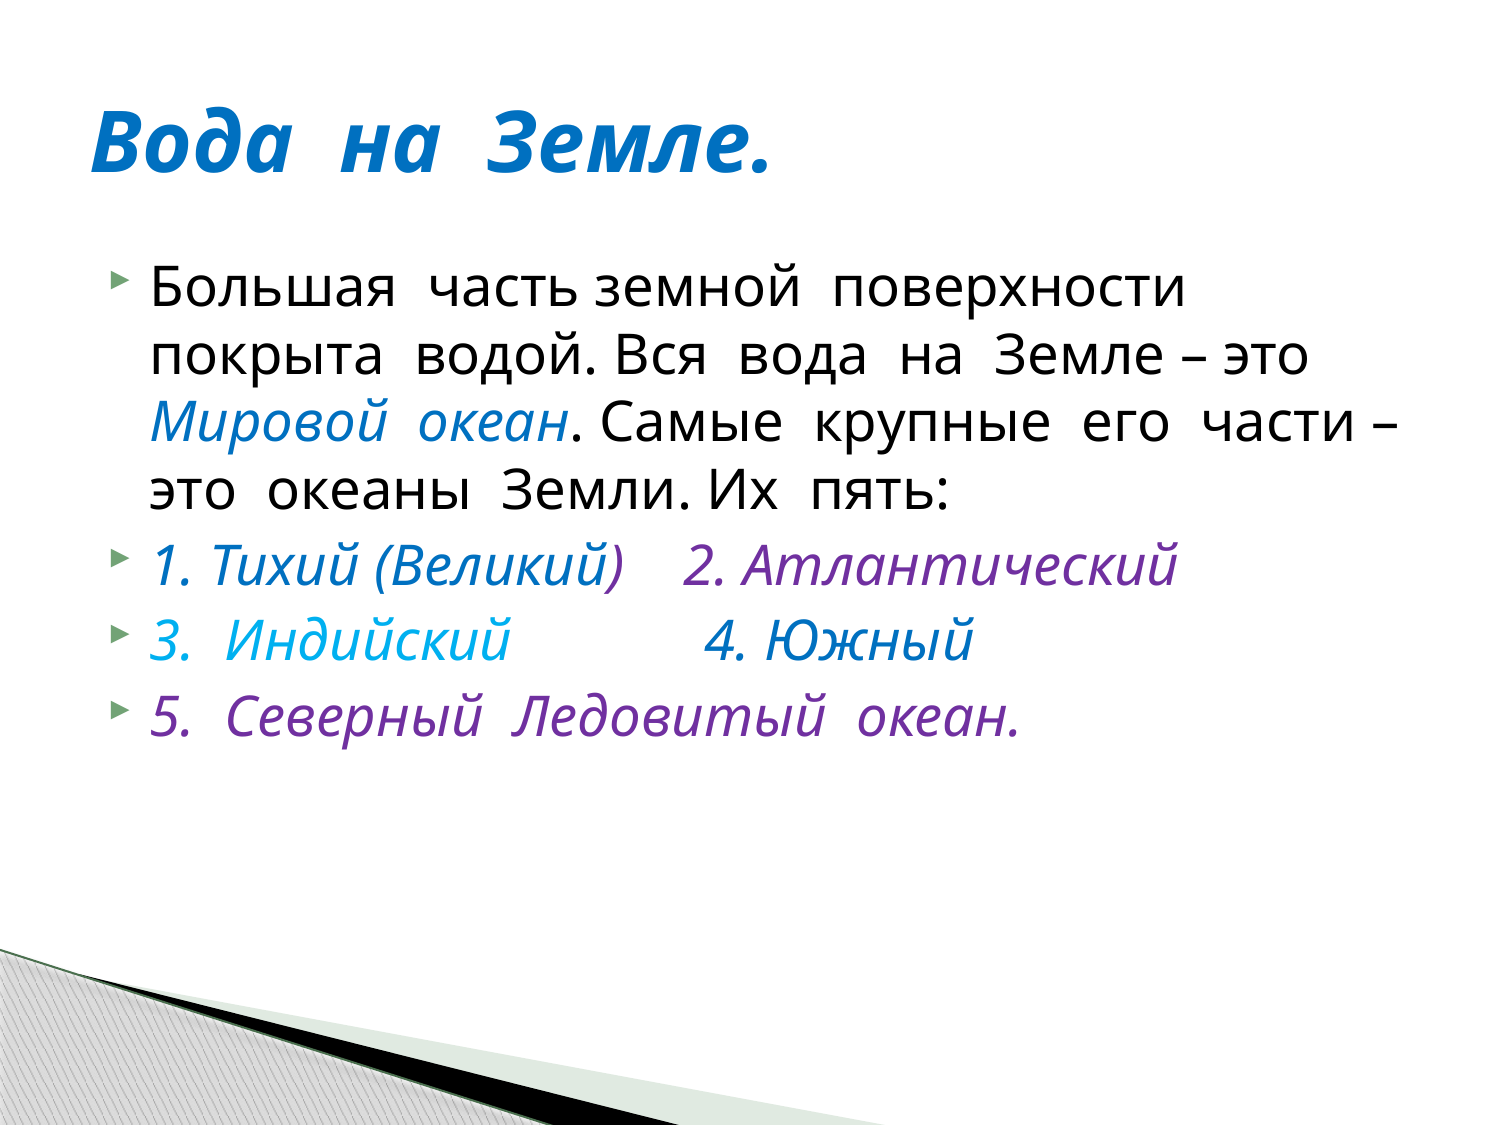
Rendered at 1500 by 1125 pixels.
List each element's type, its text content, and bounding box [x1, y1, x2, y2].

list Большая часть земной поверхности покрыта водой. Вся вода на Земле – это Мировой океан. Самые крупные его части – это океаны Земли. Их пять: 1. Тихий (Великий) 2. Атлантический 3. Индийский 4. Южный 5. Северный Ледовитый океан. [75, 243, 1425, 986]
title Вода на Земле. [75, 45, 1425, 233]
